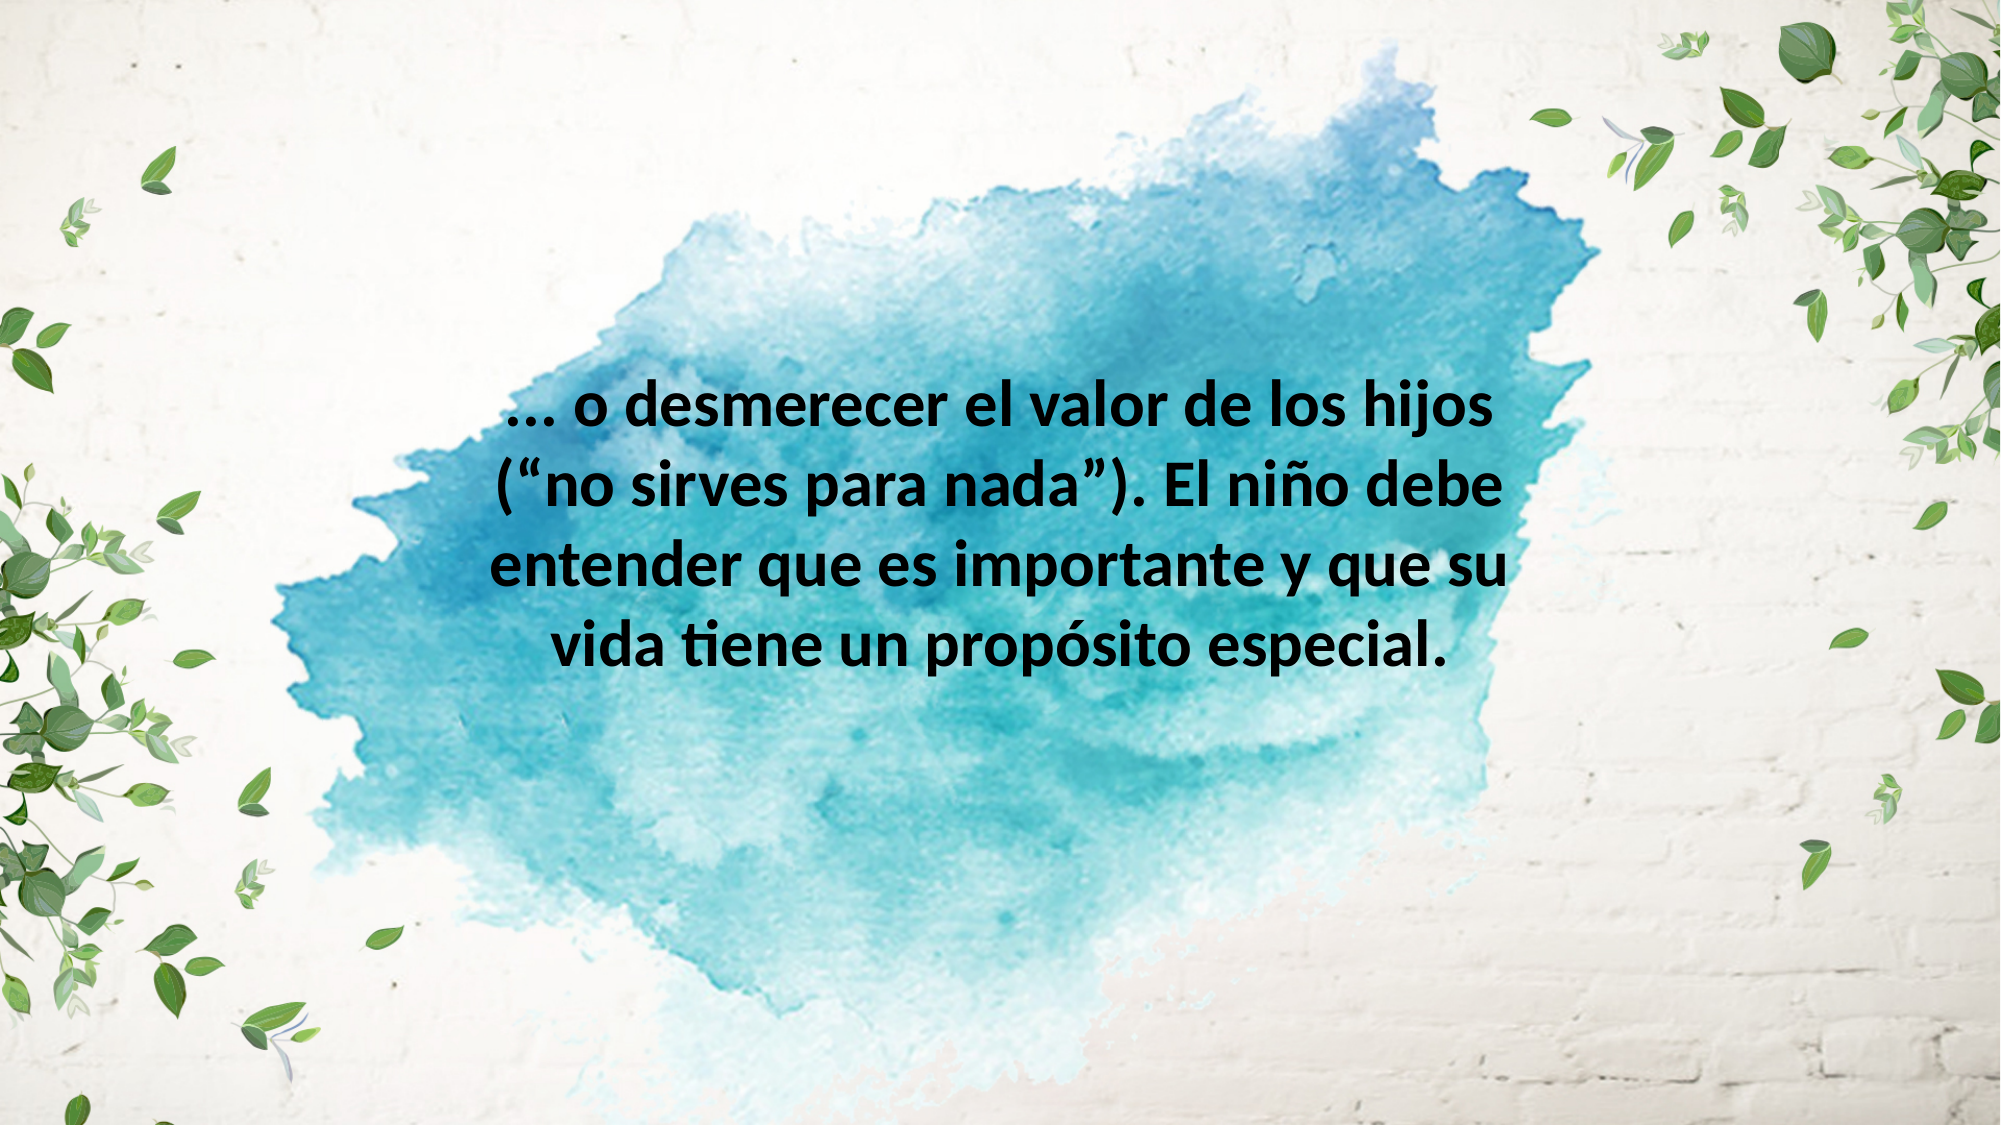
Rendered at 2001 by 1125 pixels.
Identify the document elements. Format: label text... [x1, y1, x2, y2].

text_box ... o desmerecer el valor de los hijos (“no sirves para nada”). El niño debe entender que es importante y que su vida tiene un propósito especial. [451, 352, 1549, 688]
picture [0, 0, 2001, 1125]
